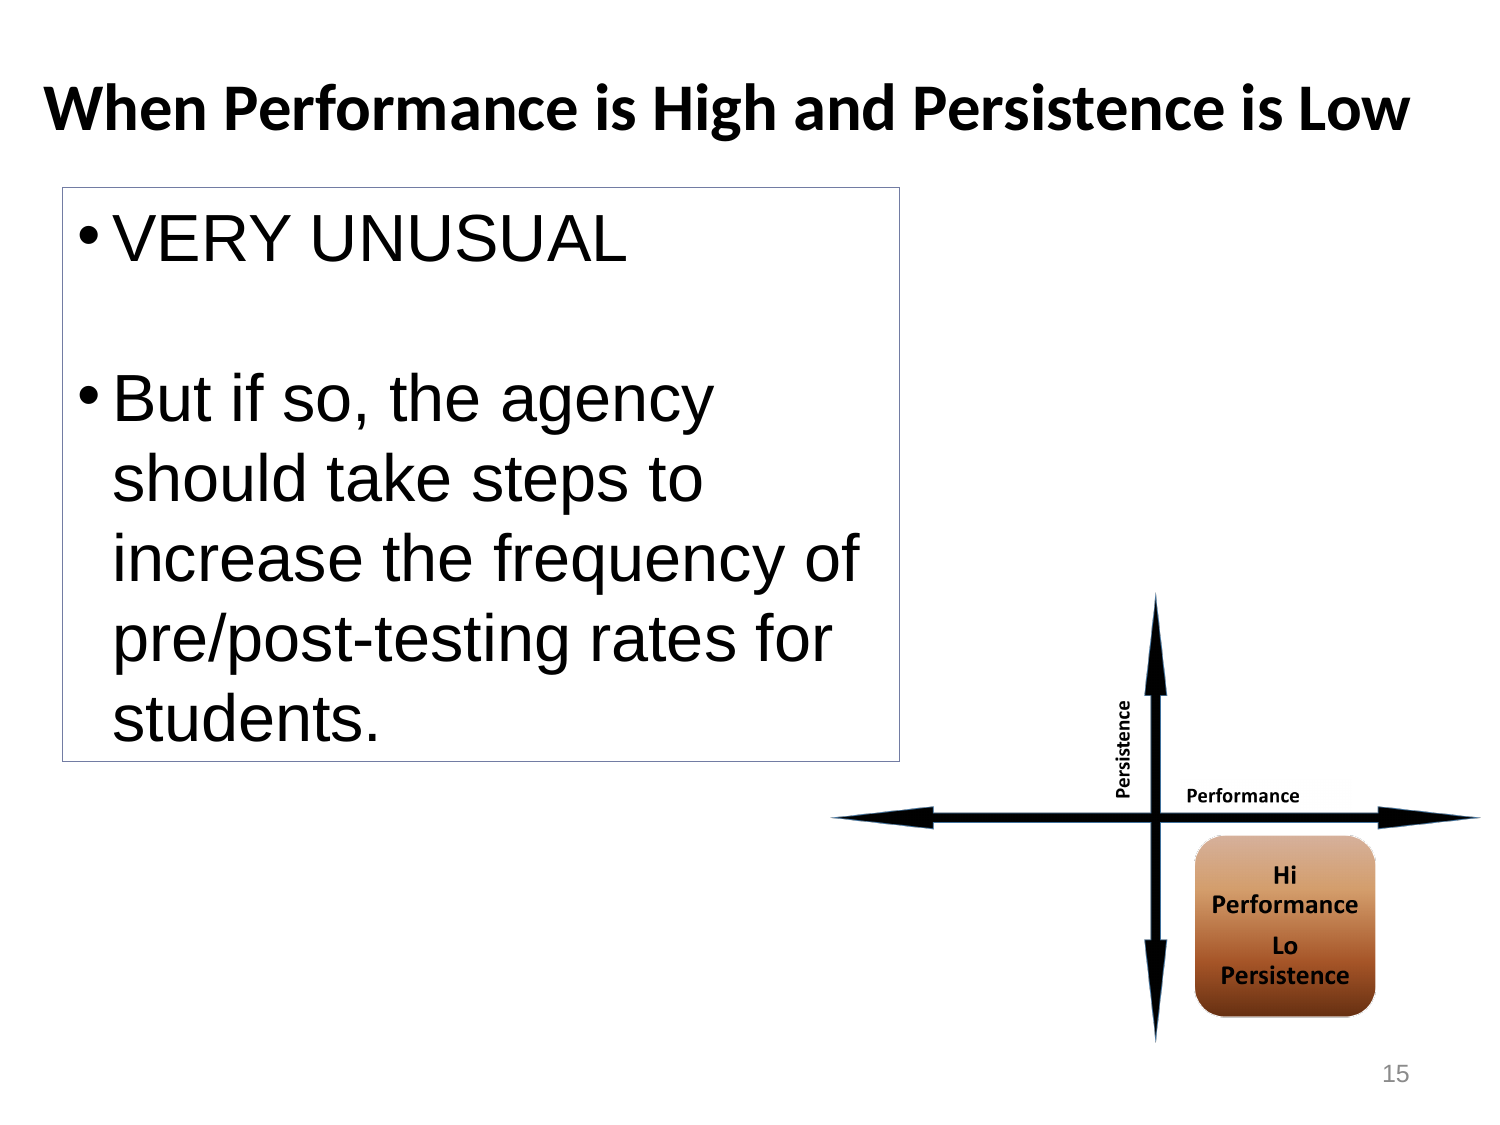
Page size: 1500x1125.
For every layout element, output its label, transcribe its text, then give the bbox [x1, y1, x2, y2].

text_box When Performance is High and Persistence is Low [32, 63, 1450, 156]
slide_number 15 [1074, 1052, 1425, 1103]
picture [829, 592, 1482, 1044]
text_box VERY UNUSUAL But if so, the agency should take steps to increase the frequency of pre/post-testing rates for students. [62, 187, 900, 762]
